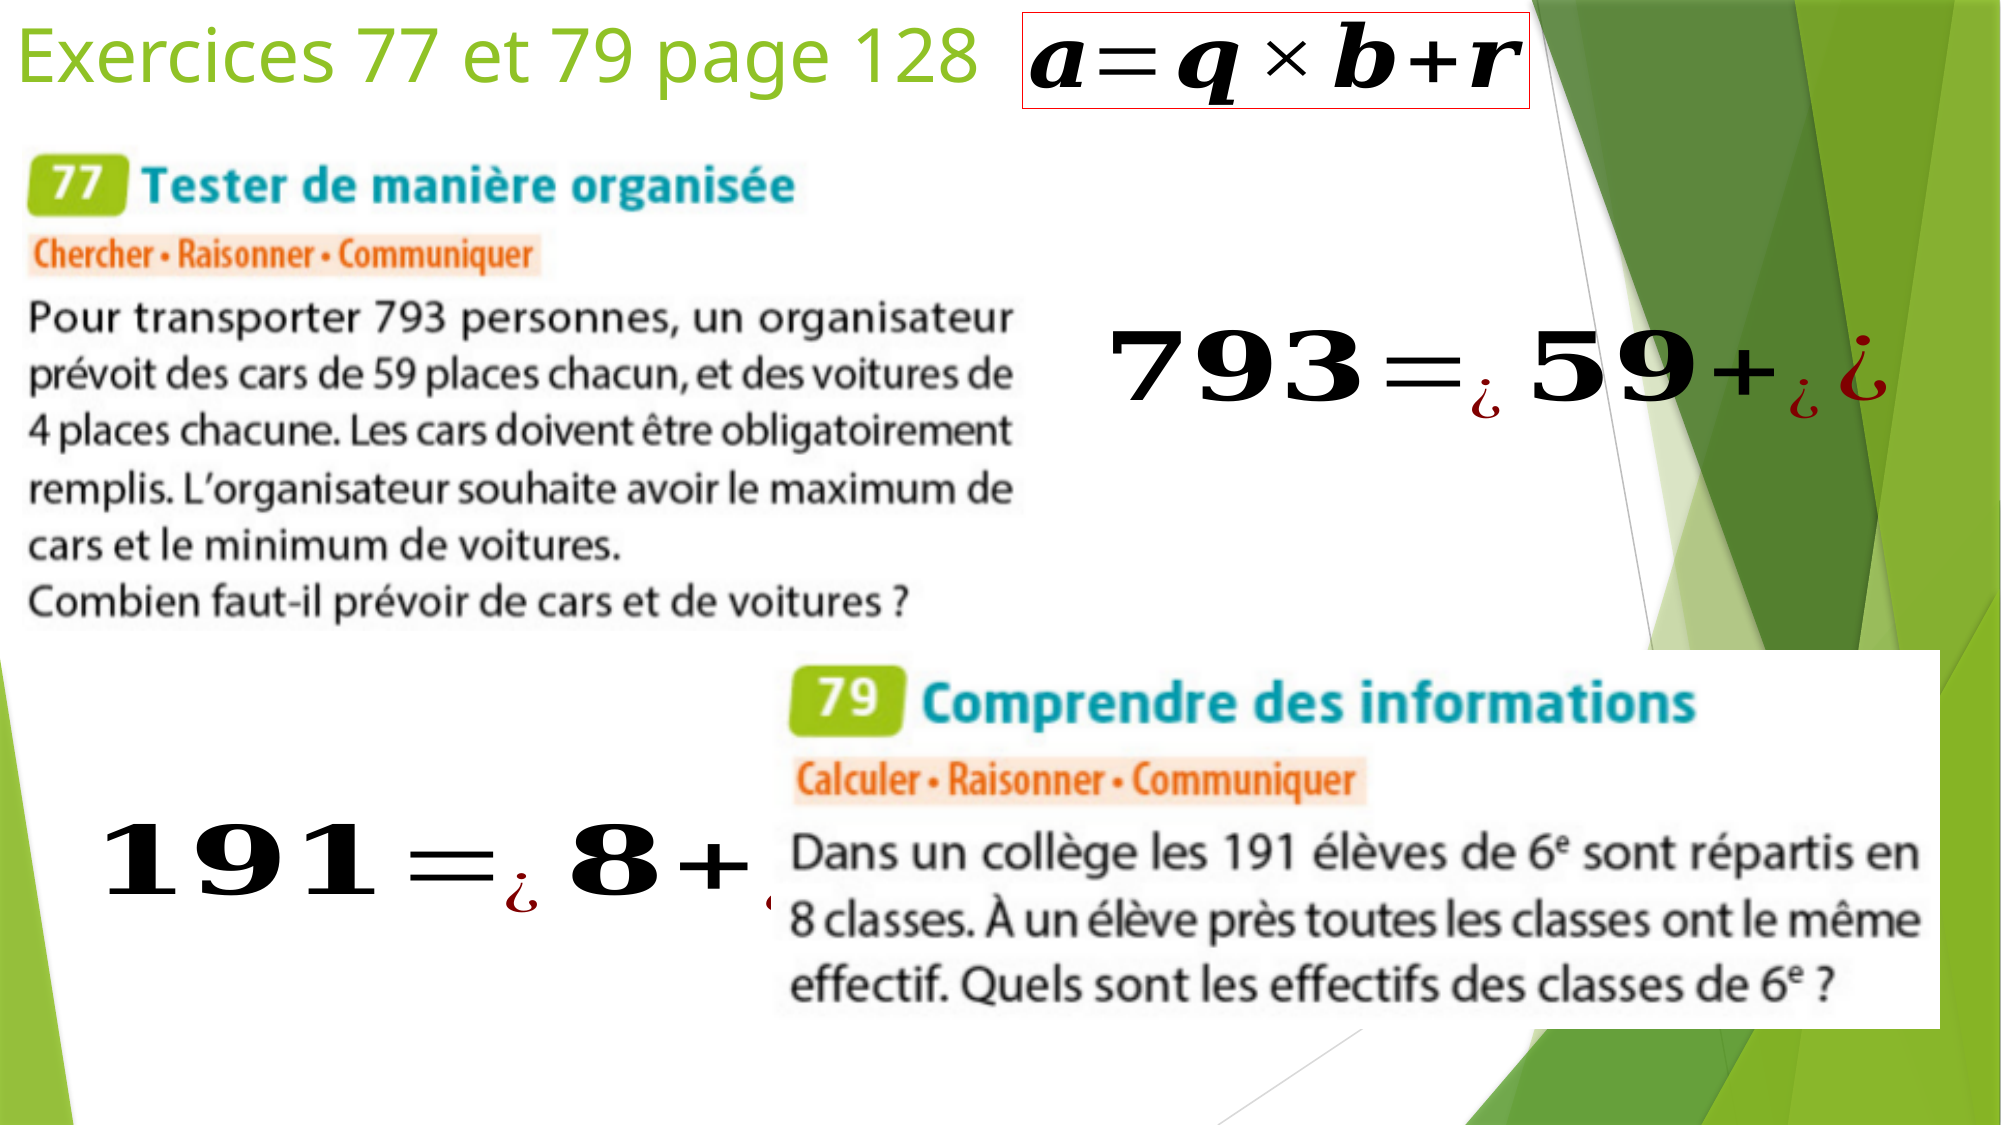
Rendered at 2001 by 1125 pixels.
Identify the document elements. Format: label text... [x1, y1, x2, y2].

title Exercices 77 et 79 page 128 [0, 0, 1411, 217]
picture [770, 650, 1940, 1029]
picture [22, 144, 1026, 631]
